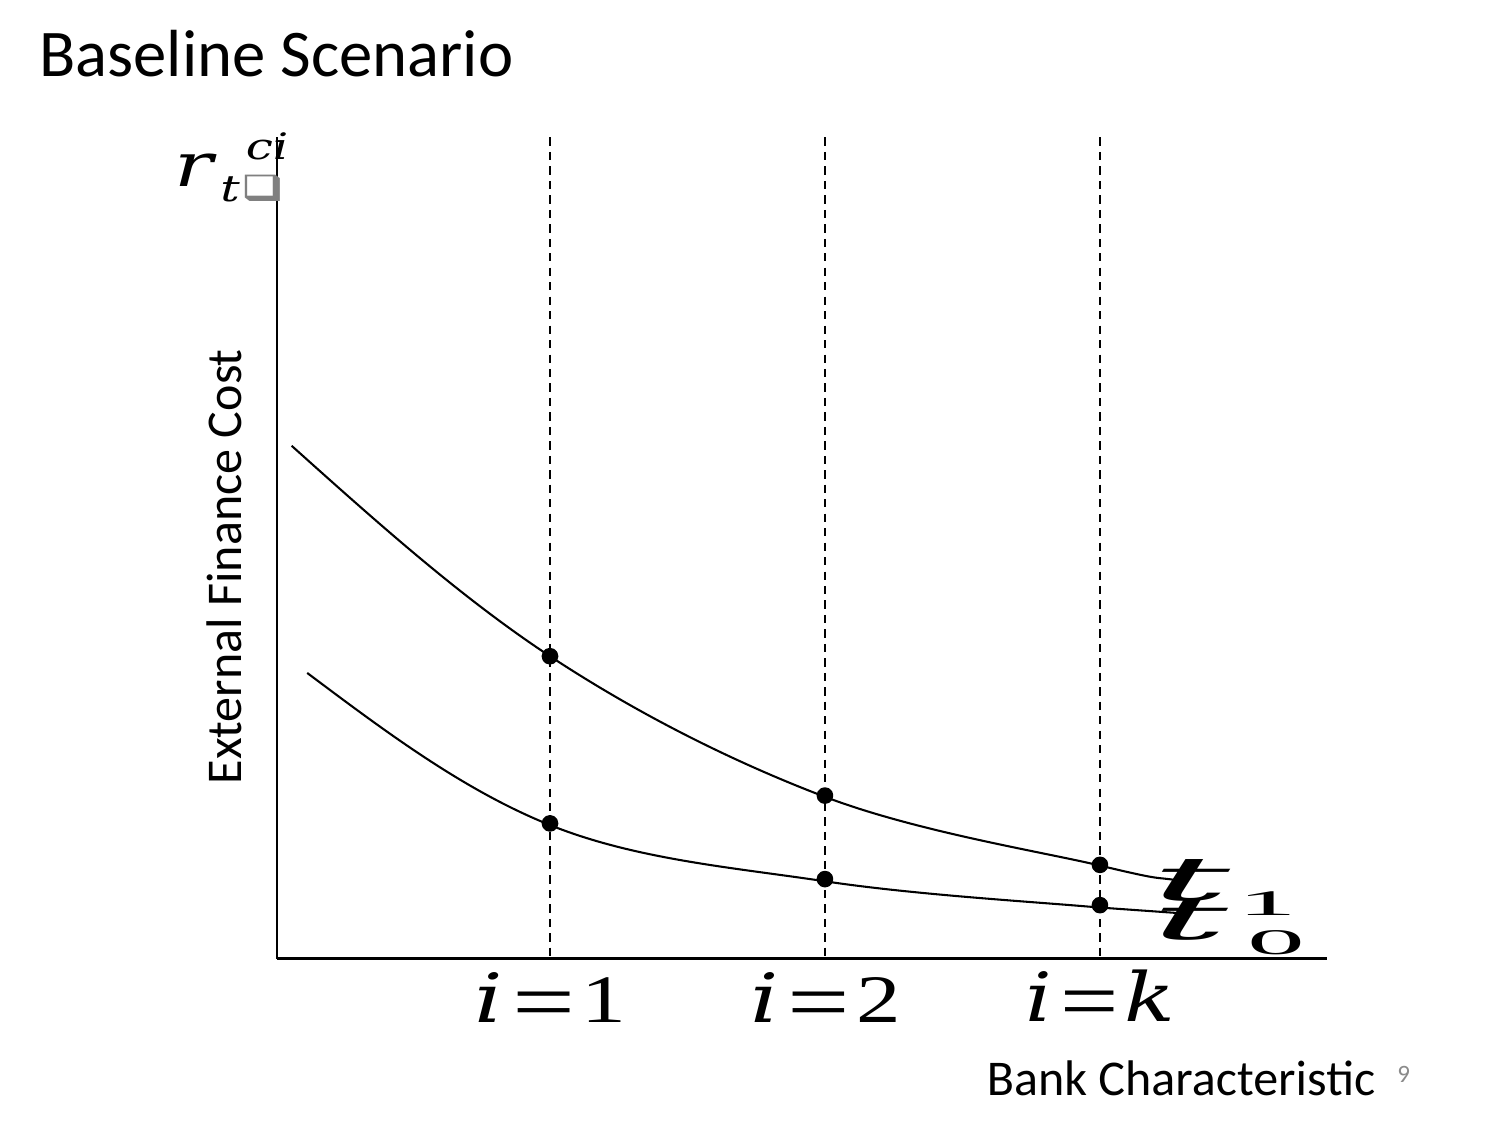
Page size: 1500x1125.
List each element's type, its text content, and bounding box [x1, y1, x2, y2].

text_box External Finance Cost [183, 237, 259, 897]
text_box [829, 707, 1095, 867]
text_box [290, 444, 545, 656]
text_box [1104, 841, 1186, 884]
slide_number 9 [1074, 1042, 1425, 1103]
text_box [554, 573, 820, 798]
text_box Baseline Scenario [24, 1, 775, 97]
text_box [829, 815, 1095, 910]
text_box [554, 740, 820, 883]
text_box [305, 671, 545, 826]
text_box [1104, 891, 1186, 916]
